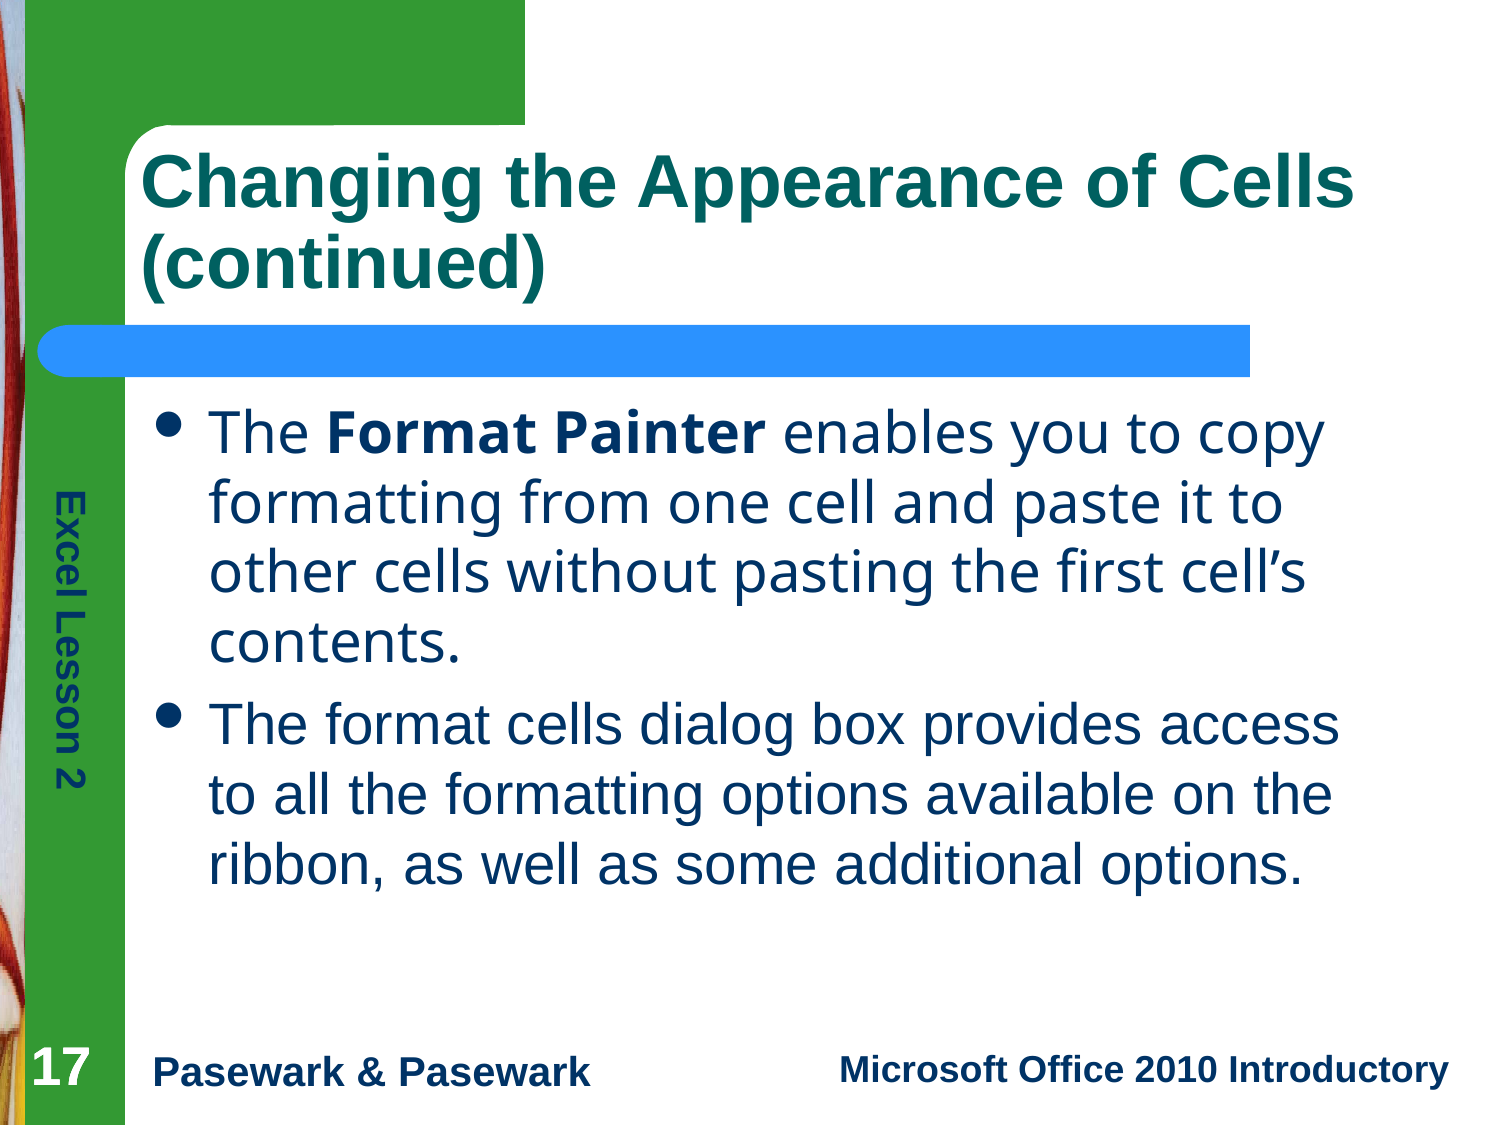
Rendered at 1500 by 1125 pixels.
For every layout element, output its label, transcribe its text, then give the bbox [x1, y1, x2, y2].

title Changing the Appearance of Cells (continued) [124, 124, 1426, 313]
picture [0, 0, 25, 1125]
list The Format Painter enables you to copy formatting from one cell and paste it to other cells without pasting the first cell’s contents. The format cells dialog box provides access to all the formatting options available on the ribbon, as well as some additional options. [137, 387, 1400, 1088]
text_box 17 [13, 1023, 111, 1105]
